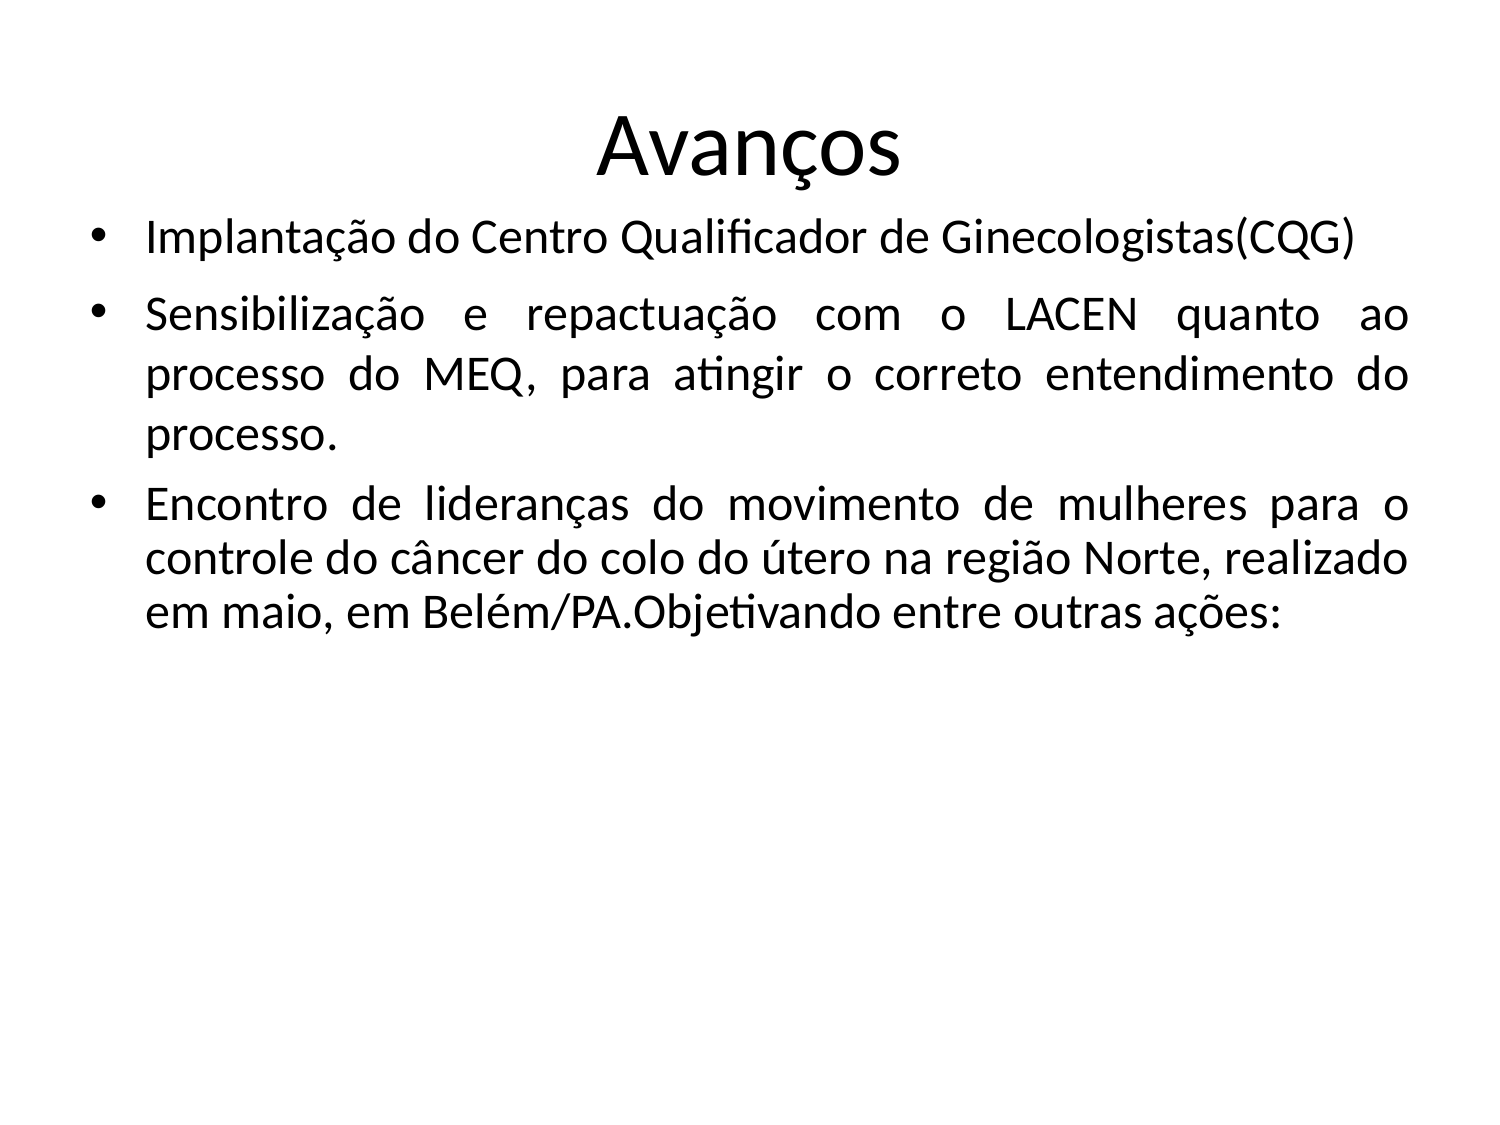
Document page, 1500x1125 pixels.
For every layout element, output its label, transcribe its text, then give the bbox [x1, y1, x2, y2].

text_box Implantação do Centro Qualificador de Ginecologistas(CQG) Sensibilização e repactuação com o LACEN quanto ao processo do MEQ, para atingir o correto entendimento do processo. Encontro de lideranças do movimento de mulheres para o controle do câncer do colo do útero na região Norte, realizado em maio, em Belém/PA.Objetivando entre outras ações: [74, 196, 1425, 1125]
text_box Avanços [74, 45, 1425, 196]
